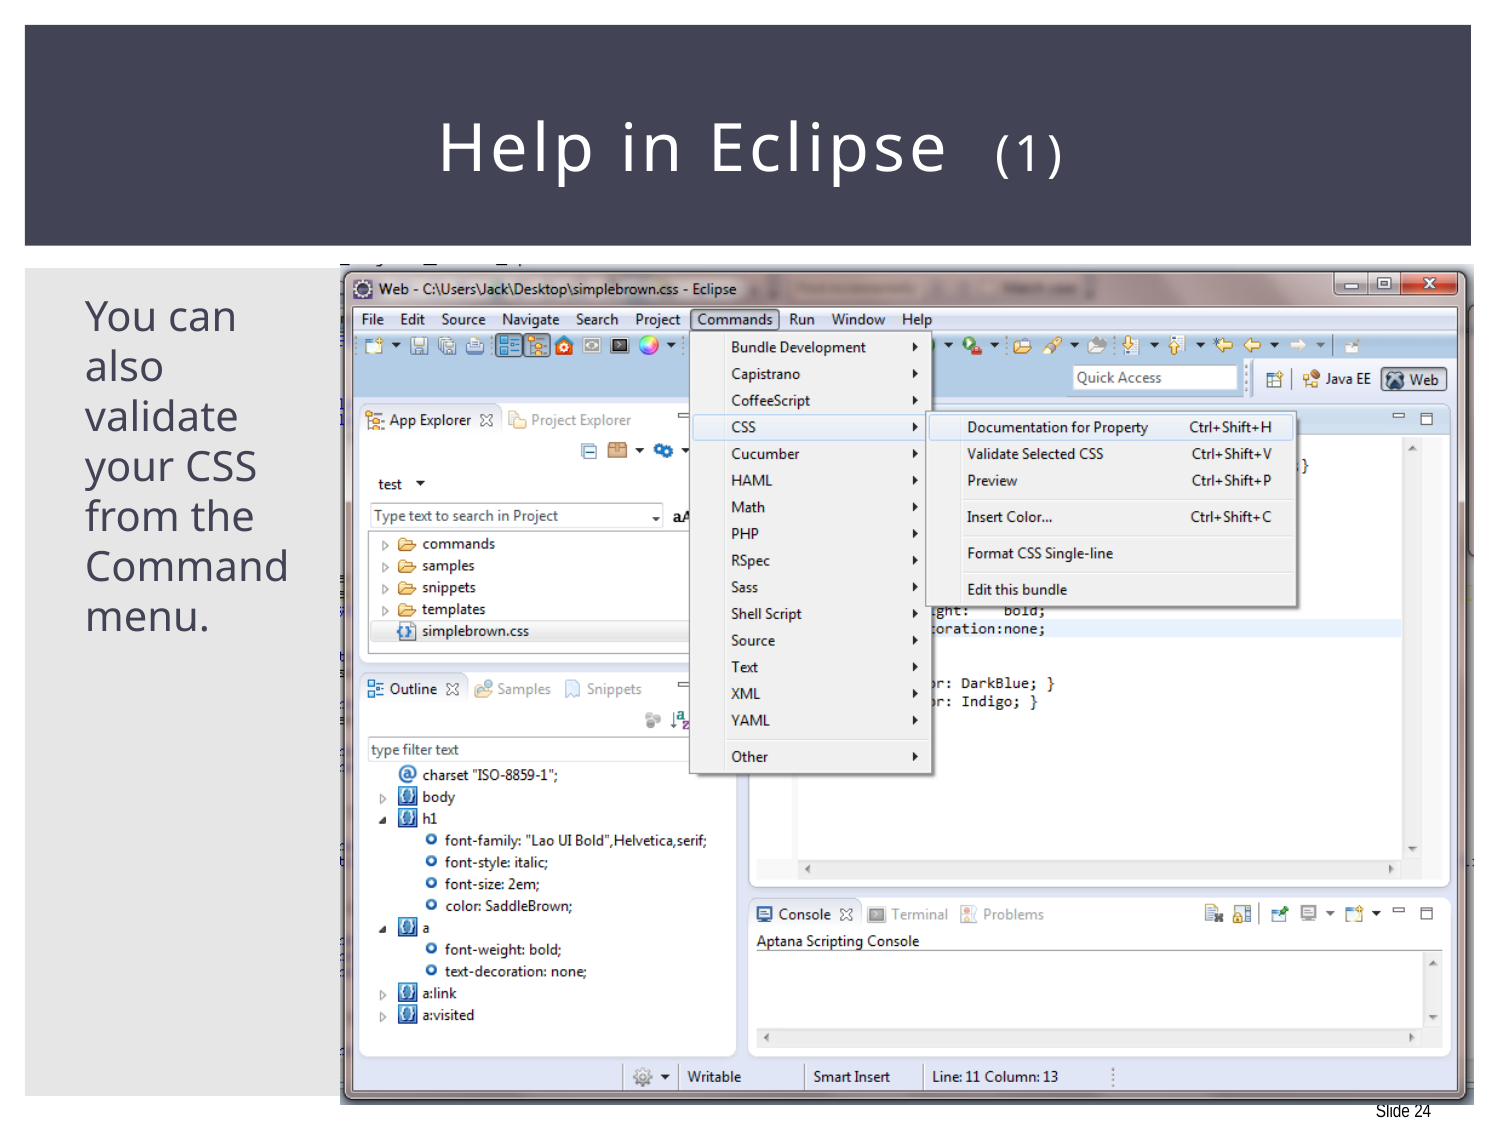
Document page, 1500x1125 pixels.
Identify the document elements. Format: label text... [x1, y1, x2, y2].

title Help in Eclipse (1) [62, 58, 1438, 232]
list You can also validate your CSS from the Command menu. [62, 281, 322, 1005]
picture [340, 264, 1474, 1105]
